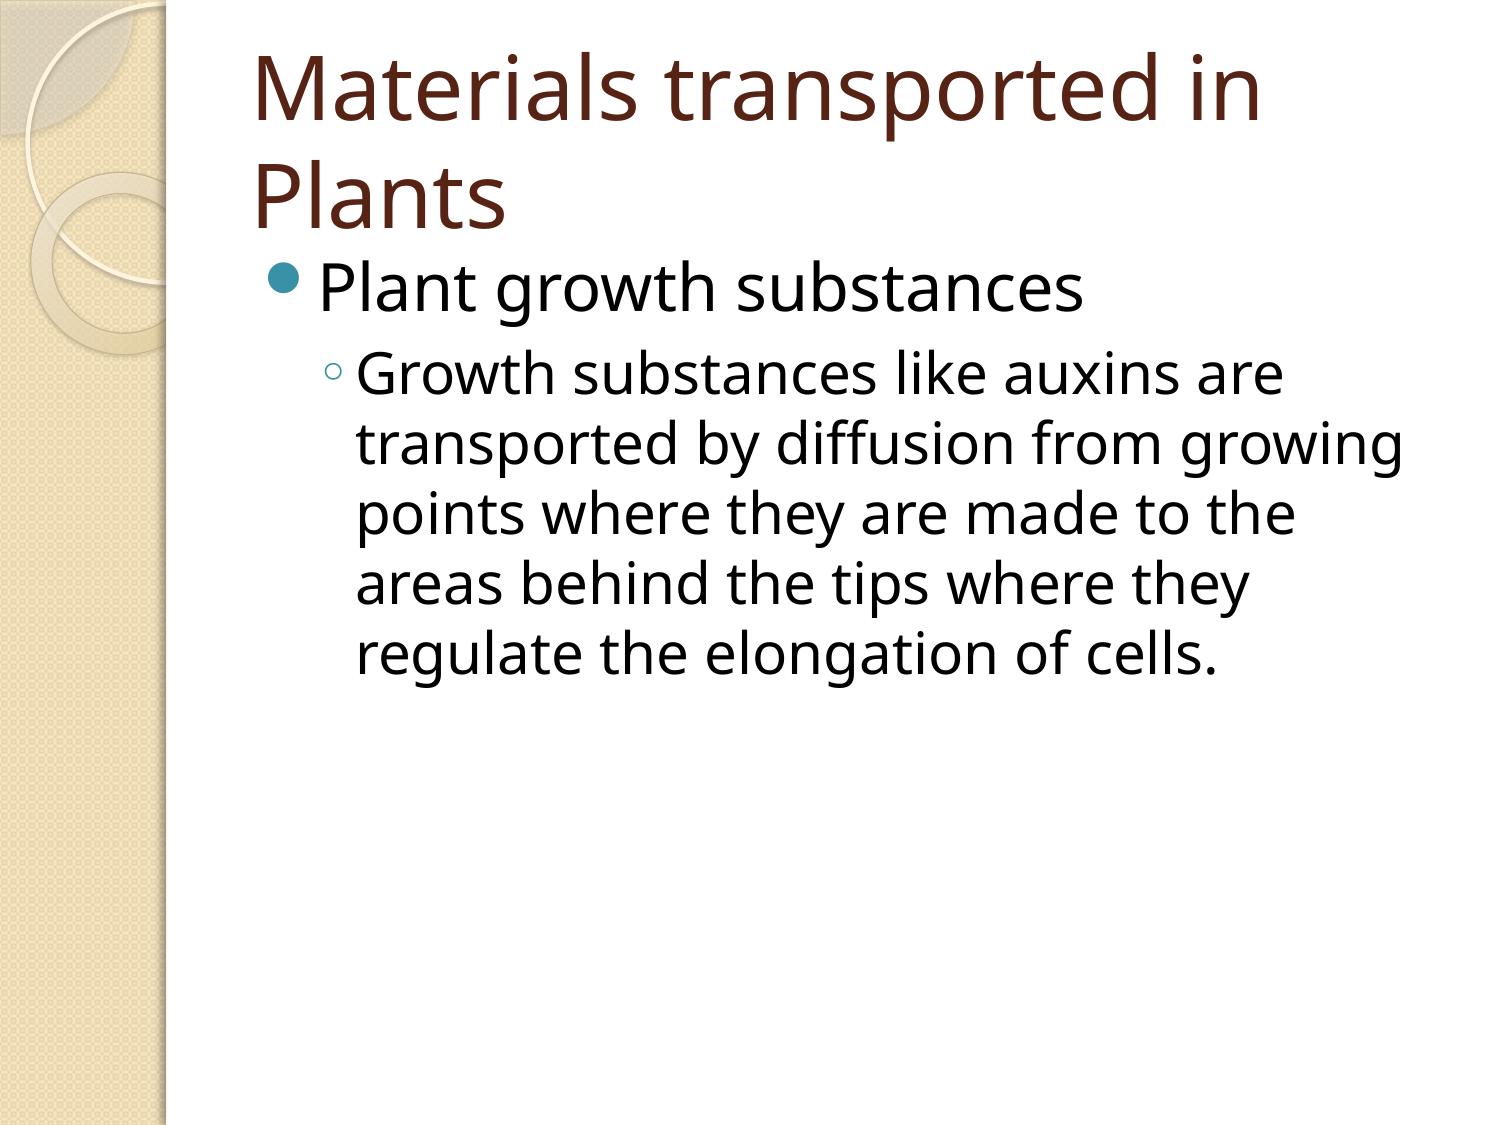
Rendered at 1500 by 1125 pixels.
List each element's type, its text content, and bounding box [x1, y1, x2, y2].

list Plant growth substances Growth substances like auxins are transported by diffusion from growing points where they are made to the areas behind the tips where they regulate the elongation of cells. [235, 237, 1466, 1025]
title Materials transported in Plants [235, 45, 1466, 233]
